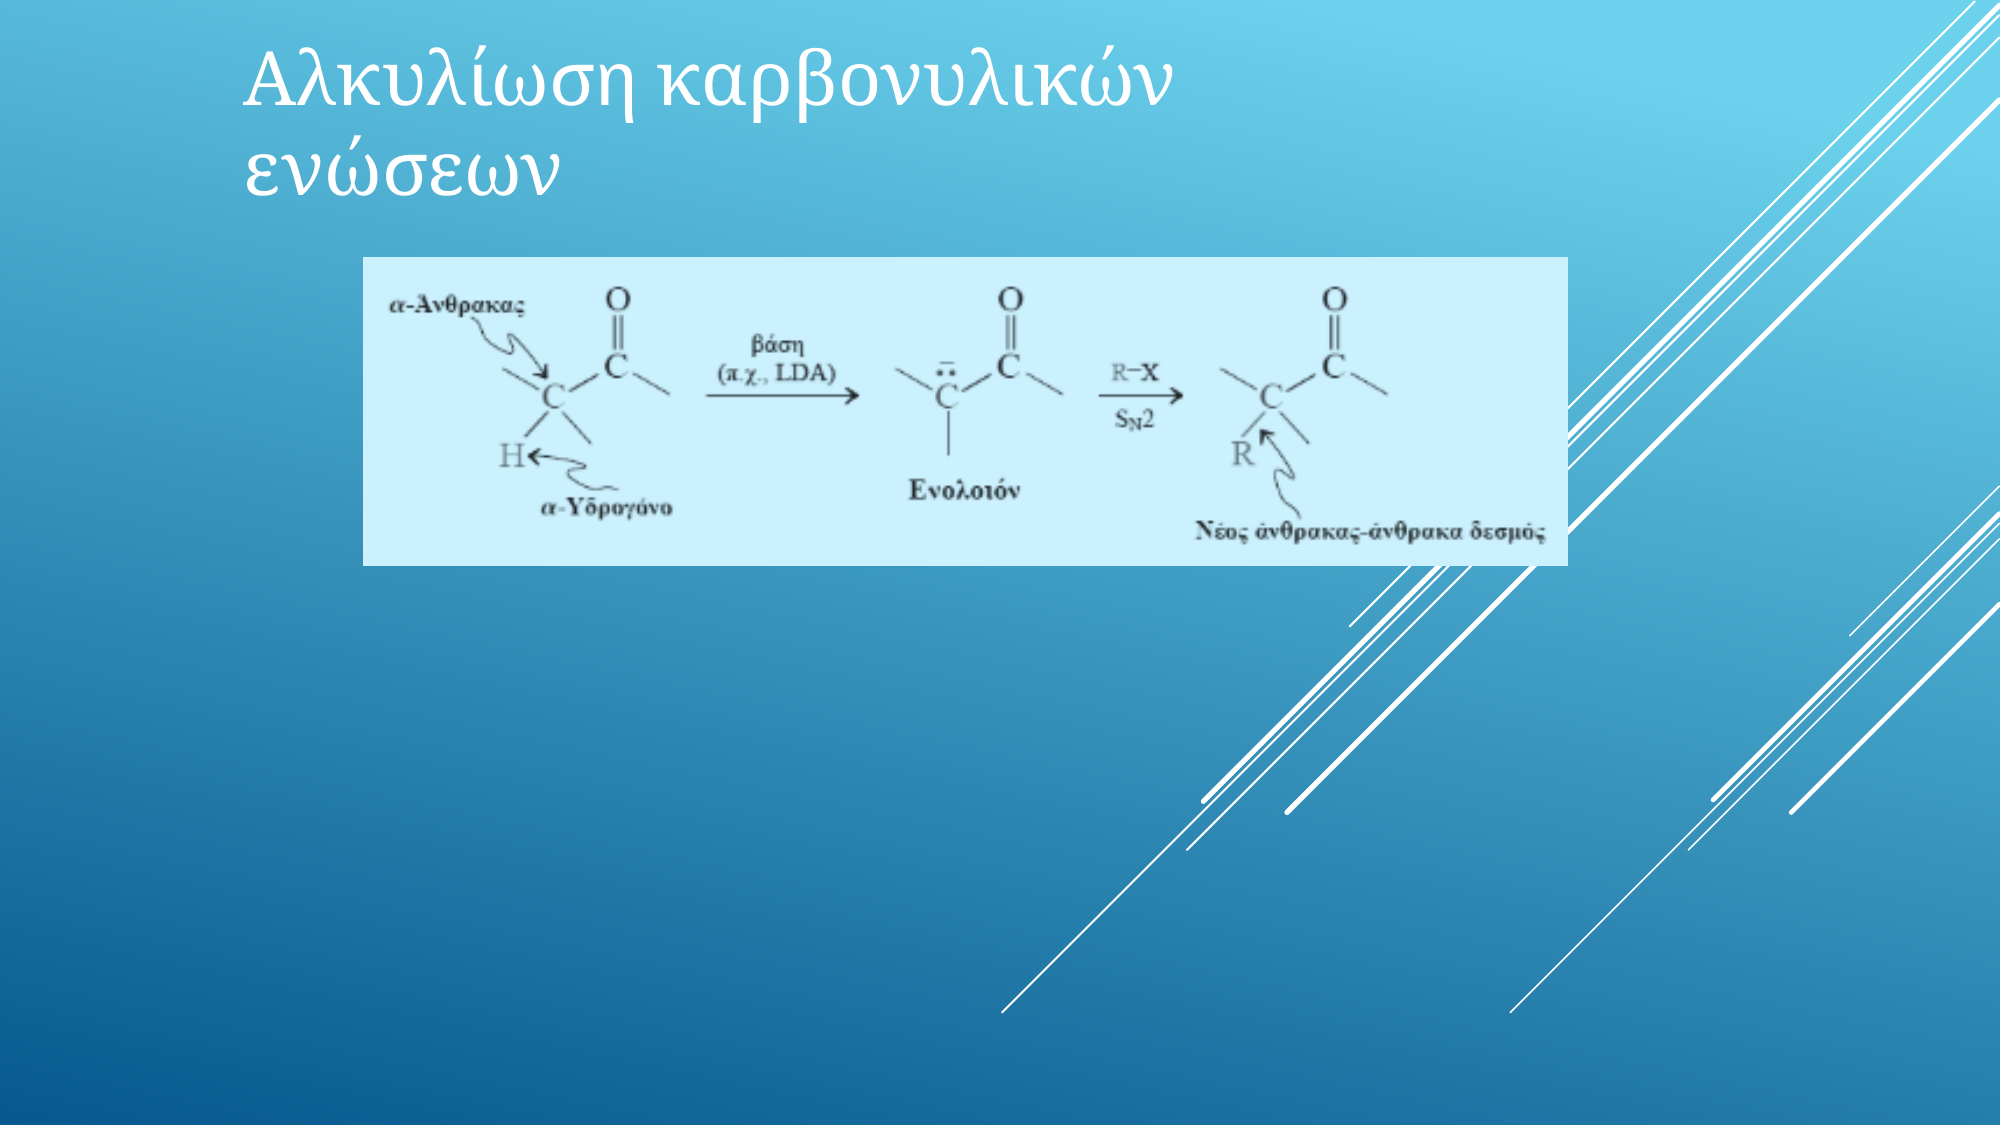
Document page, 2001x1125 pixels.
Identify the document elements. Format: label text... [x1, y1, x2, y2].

picture [363, 257, 1569, 567]
text_box Αλκυλίωση καρβονυλικών ενώσεων [229, 23, 1451, 218]
